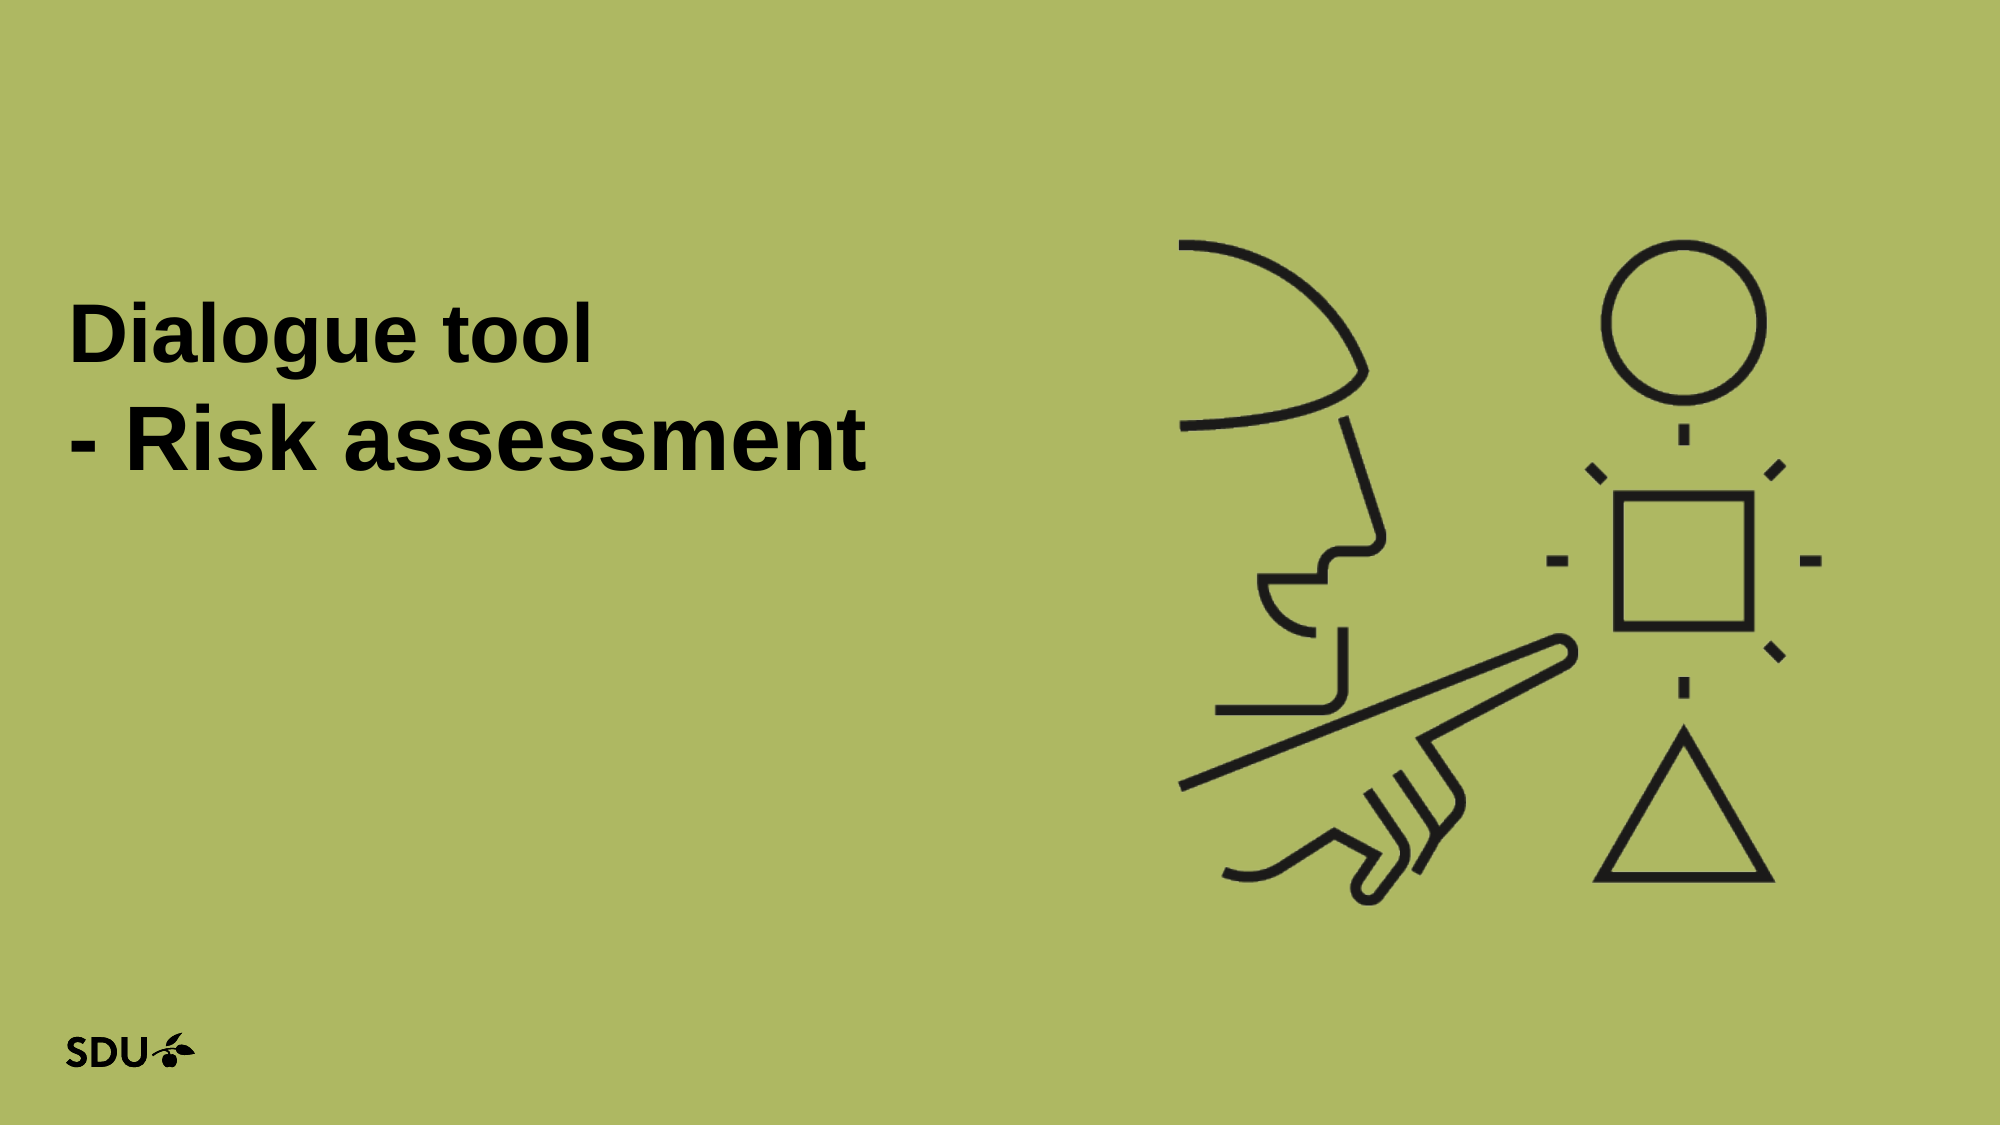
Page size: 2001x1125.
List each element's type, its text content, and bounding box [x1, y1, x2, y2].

title Dialogue tool - Risk assessment [68, 278, 949, 959]
picture [1052, 164, 1865, 959]
